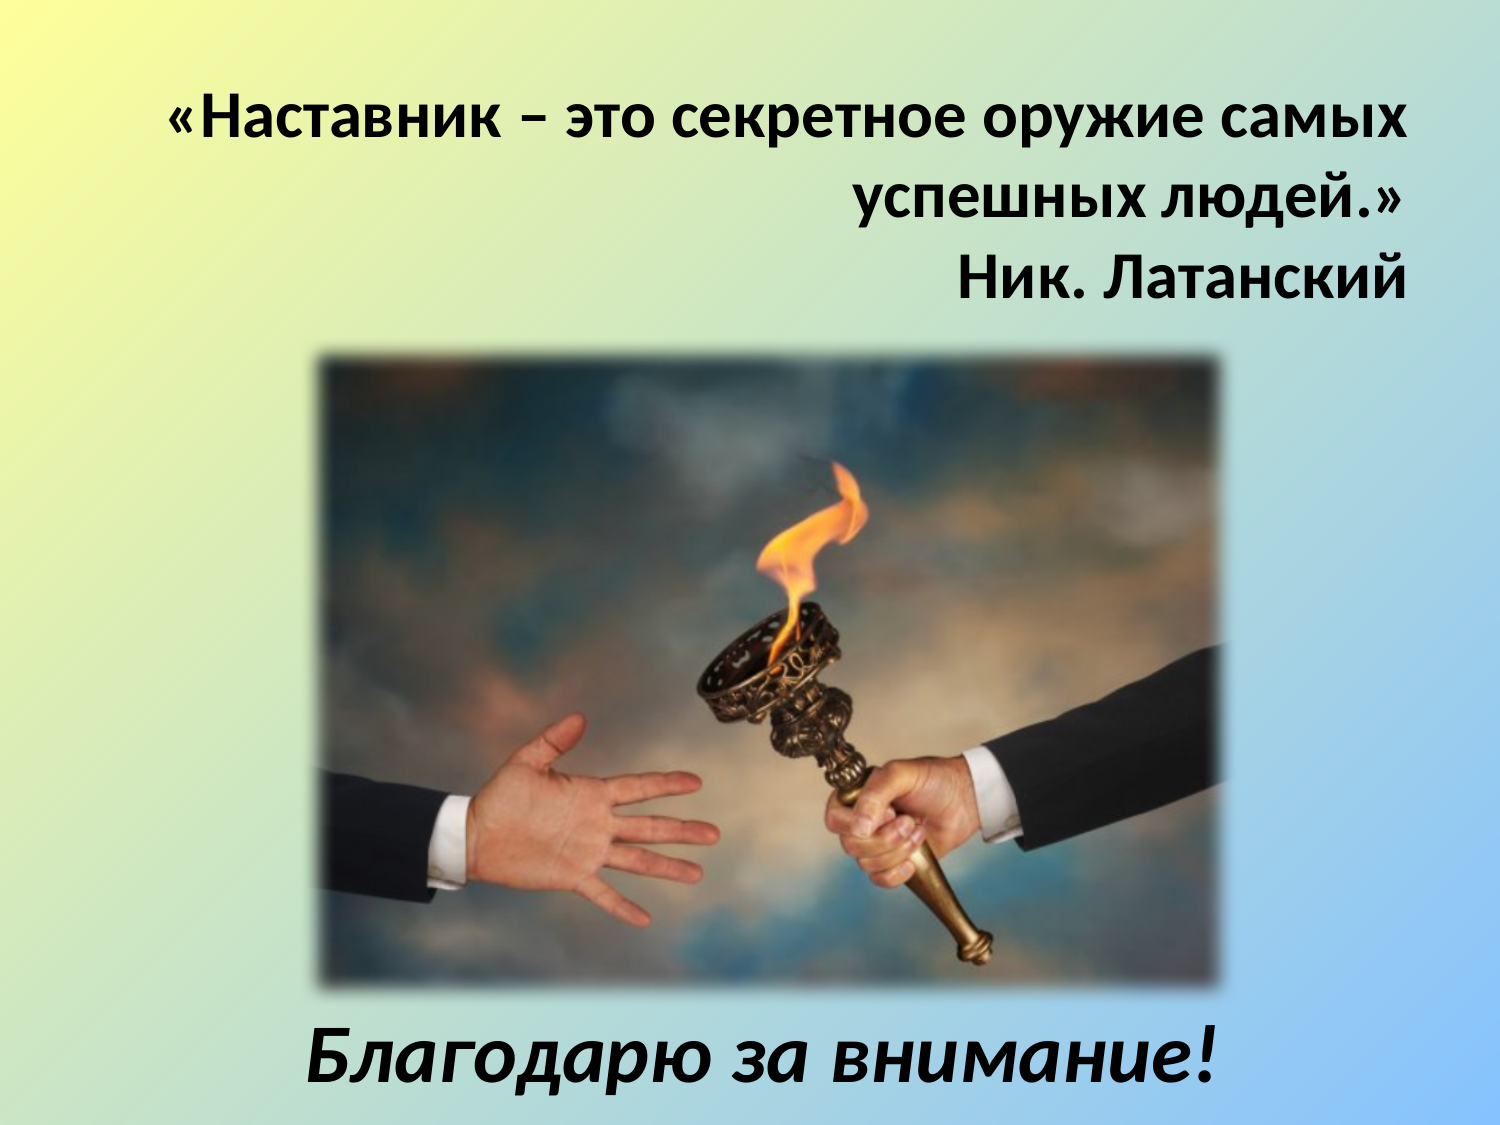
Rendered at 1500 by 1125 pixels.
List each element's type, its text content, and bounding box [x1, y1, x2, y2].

picture [299, 337, 1238, 1007]
title «Наставник – это секретное оружие самых успешных людей.» Ник. Латанский [75, 62, 1425, 400]
list Благодарю за внимание! [287, 875, 1238, 1093]
